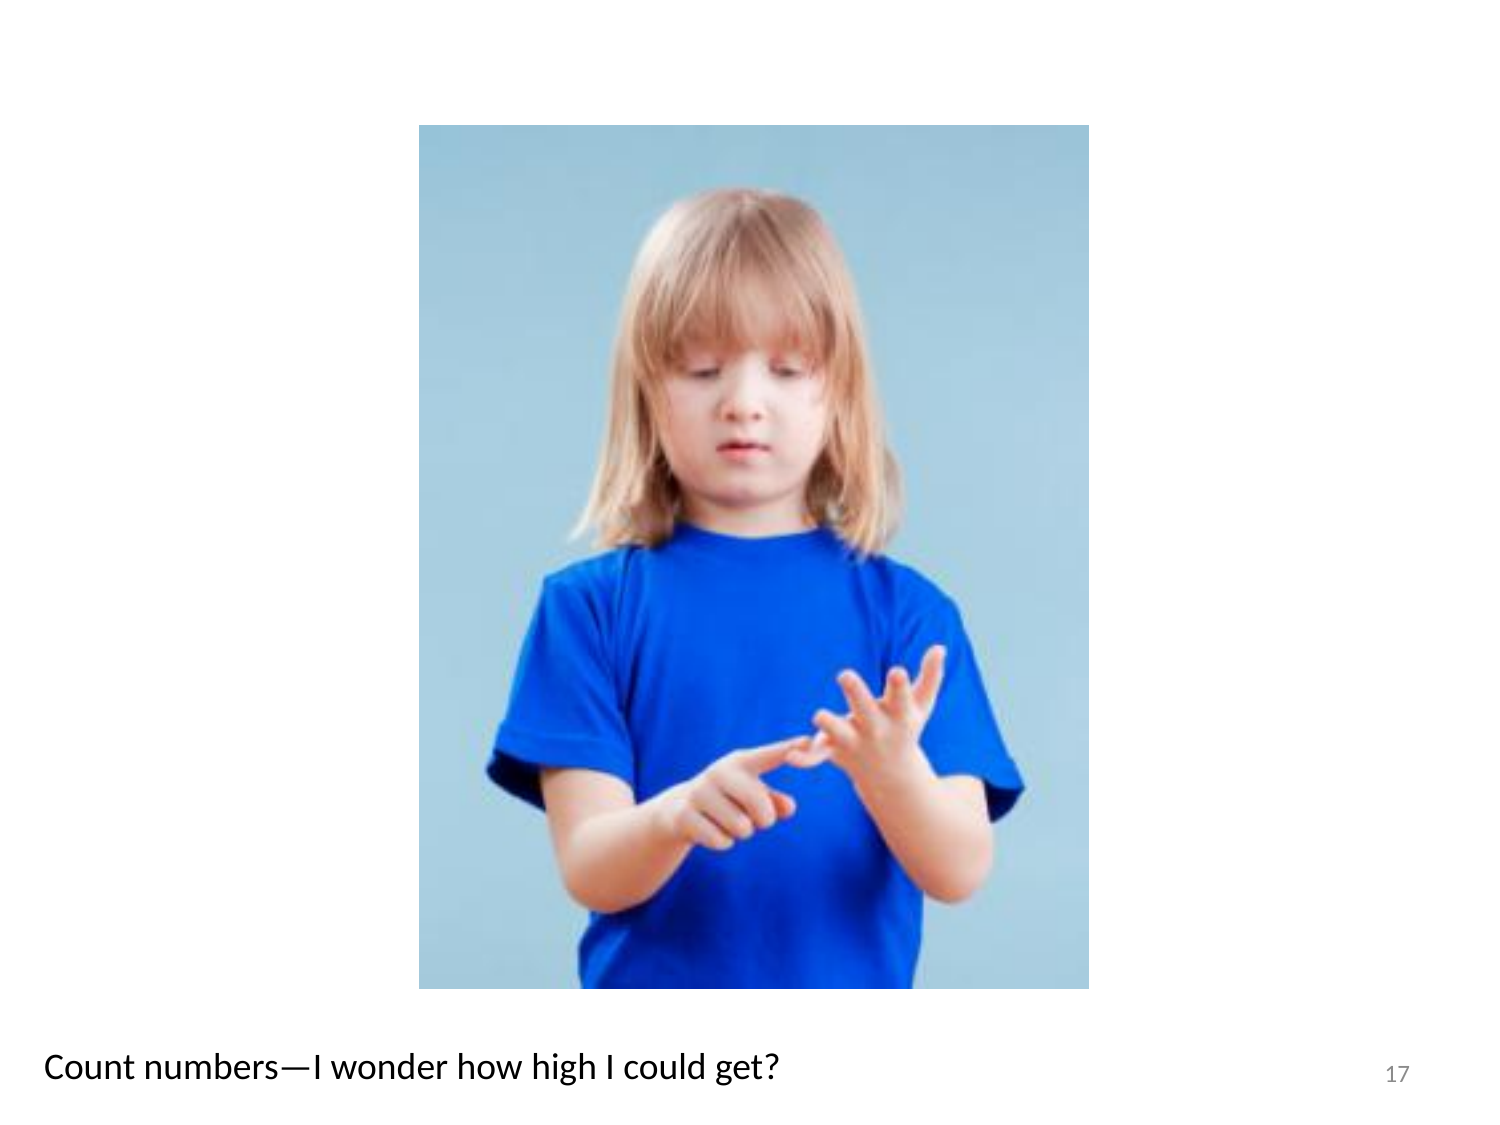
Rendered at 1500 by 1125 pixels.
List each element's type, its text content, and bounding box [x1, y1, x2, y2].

slide_number 17 [1074, 1042, 1425, 1103]
text_box Count numbers—I wonder how high I could get? [29, 1034, 984, 1095]
picture [418, 125, 1089, 989]
